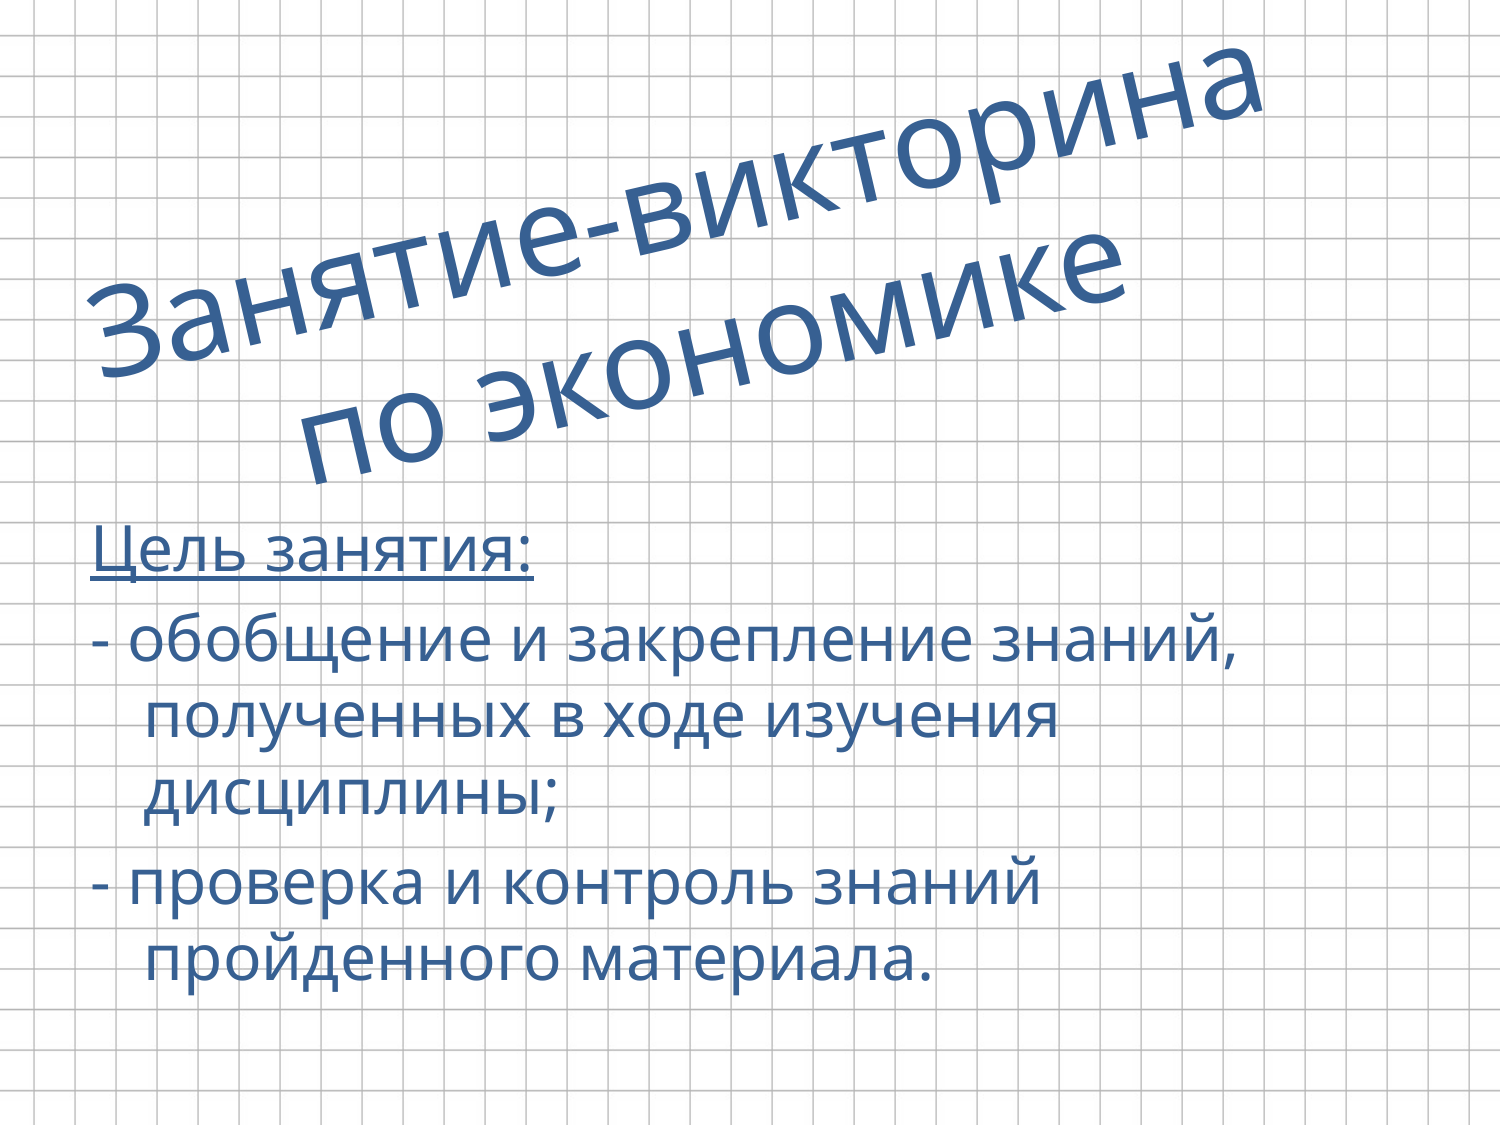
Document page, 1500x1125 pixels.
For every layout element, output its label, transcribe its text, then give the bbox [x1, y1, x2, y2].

list Цель занятия: - обобщение и закрепление знаний, полученных в ходе изучения дисциплины; - проверка и контроль знаний пройденного материала. [75, 500, 1425, 1005]
title Занятие-викторина по экономике [4, 0, 1380, 552]
